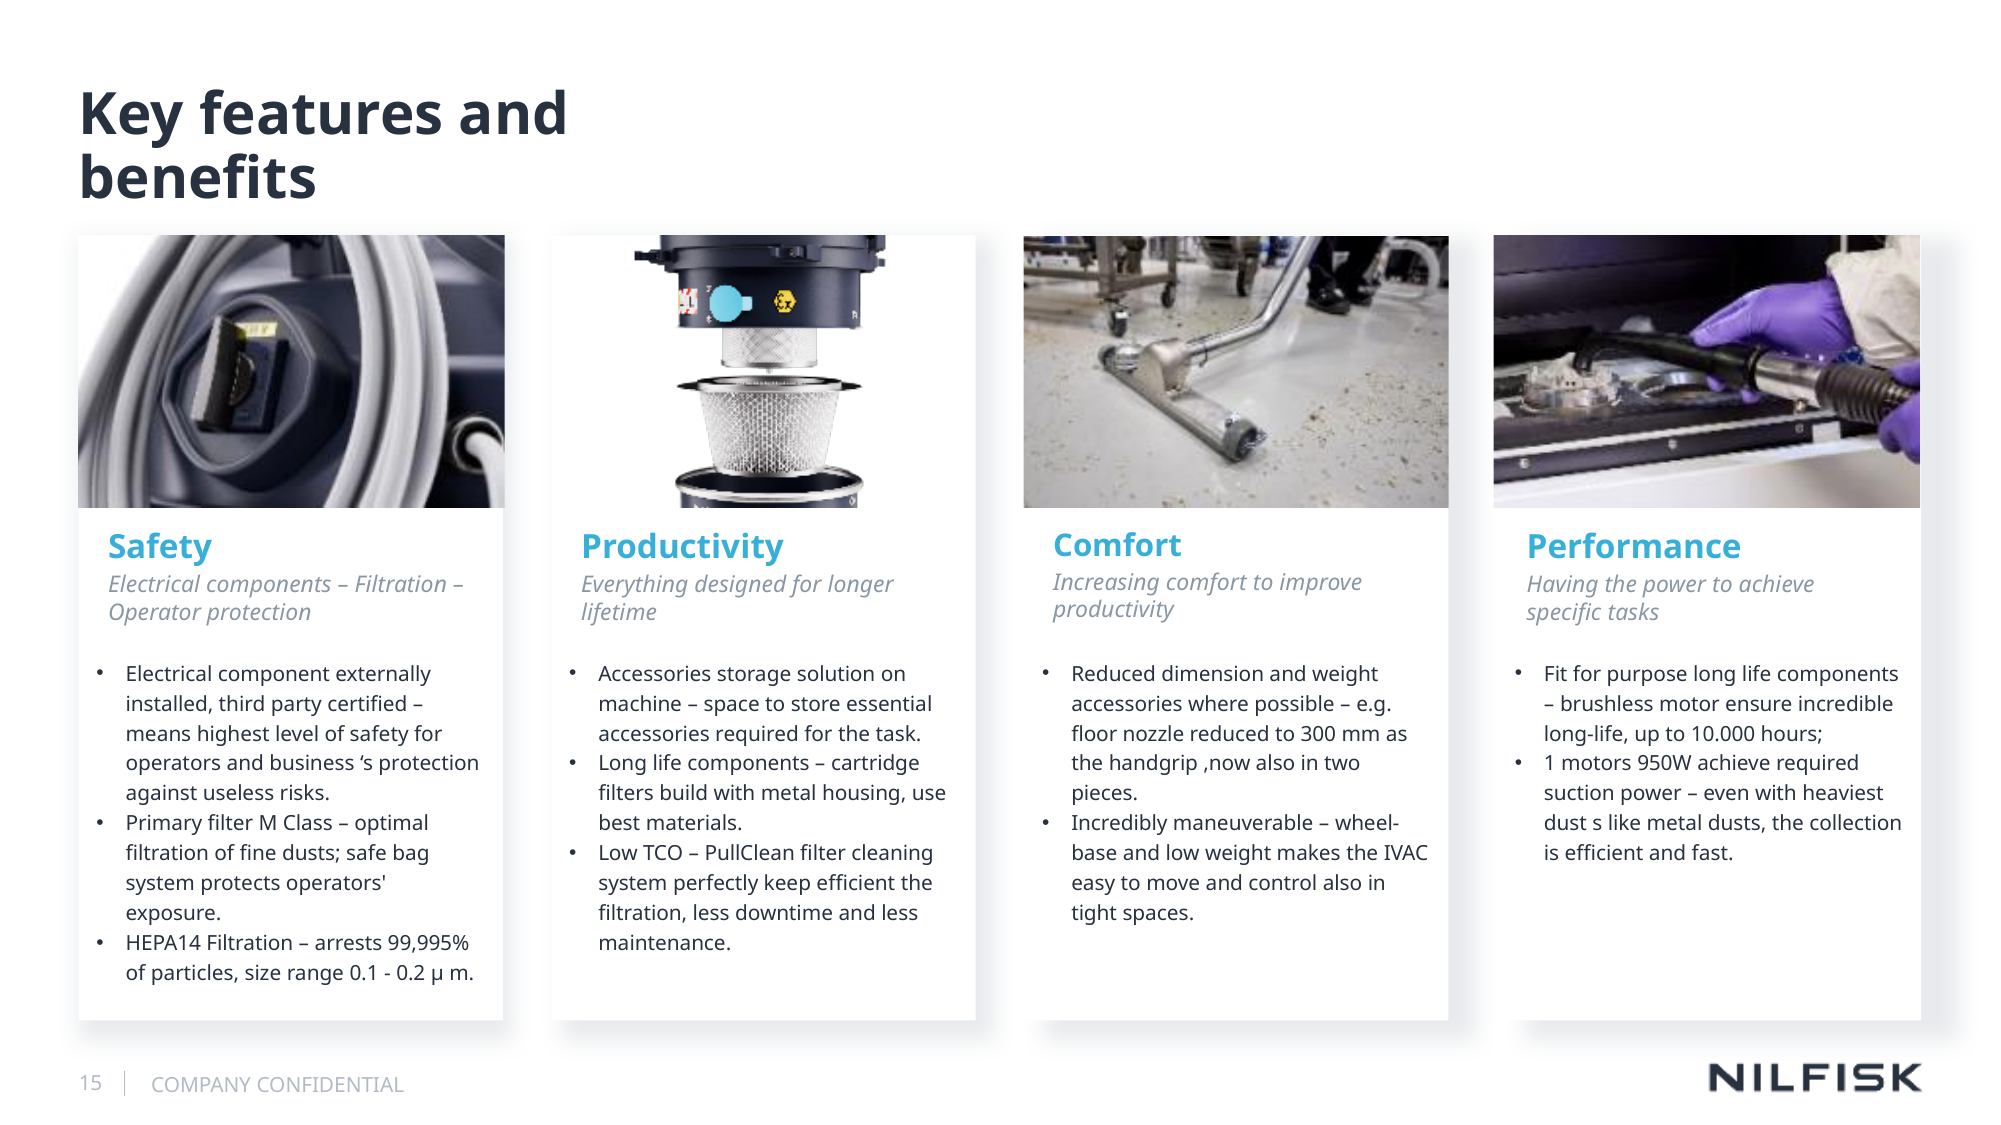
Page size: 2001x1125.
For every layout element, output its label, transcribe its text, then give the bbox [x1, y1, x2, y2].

list Fit for purpose long life components – brushless motor ensure incredible long-life, up to 10.000 hours; 1 motors 950W achieve required suction power – even with heaviest dust s like metal dusts, the collection is efficient and fast. [1497, 635, 1922, 1021]
text_box Comfort Increasing comfort to improve productivity [1023, 508, 1448, 635]
text_box Performance Having the power to achieve specific tasks [1497, 507, 1922, 635]
text_box Productivity Everything designed for longer lifetime [551, 508, 976, 635]
list Reduced dimension and weight accessories where possible – e.g. floor nozzle reduced to 300 mm as the handgrip ,now also in two pieces. Incredibly maneuverable – wheel-base and low weight makes the IVAC easy to move and control also in tight spaces. [1024, 508, 1449, 1021]
list Accessories storage solution on machine – space to store essential accessories required for the task. Long life components – cartridge filters build with metal housing, use best materials. Low TCO – PullClean filter cleaning system perfectly keep efficient the filtration, less downtime and less maintenance. [551, 635, 976, 1021]
footer COMPANY CONFIDENTIAL [151, 1071, 494, 1097]
picture [1676, 1040, 1956, 1125]
title Key features and benefits [78, 81, 784, 145]
list Electrical component externally installed, third party certified – means highest level of safety for operators and business ‘s protection against useless risks. Primary filter M Class – optimal filtration of fine dusts; safe bag system protects operators' exposure. HEPA14 Filtration – arrests 99,995% of particles, size range 0.1 - 0.2 µ m. [78, 635, 503, 1021]
list Safety Electrical components – Filtration – Operator protection [78, 508, 503, 635]
slide_number 15 [78, 1071, 123, 1097]
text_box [77, 235, 1920, 508]
